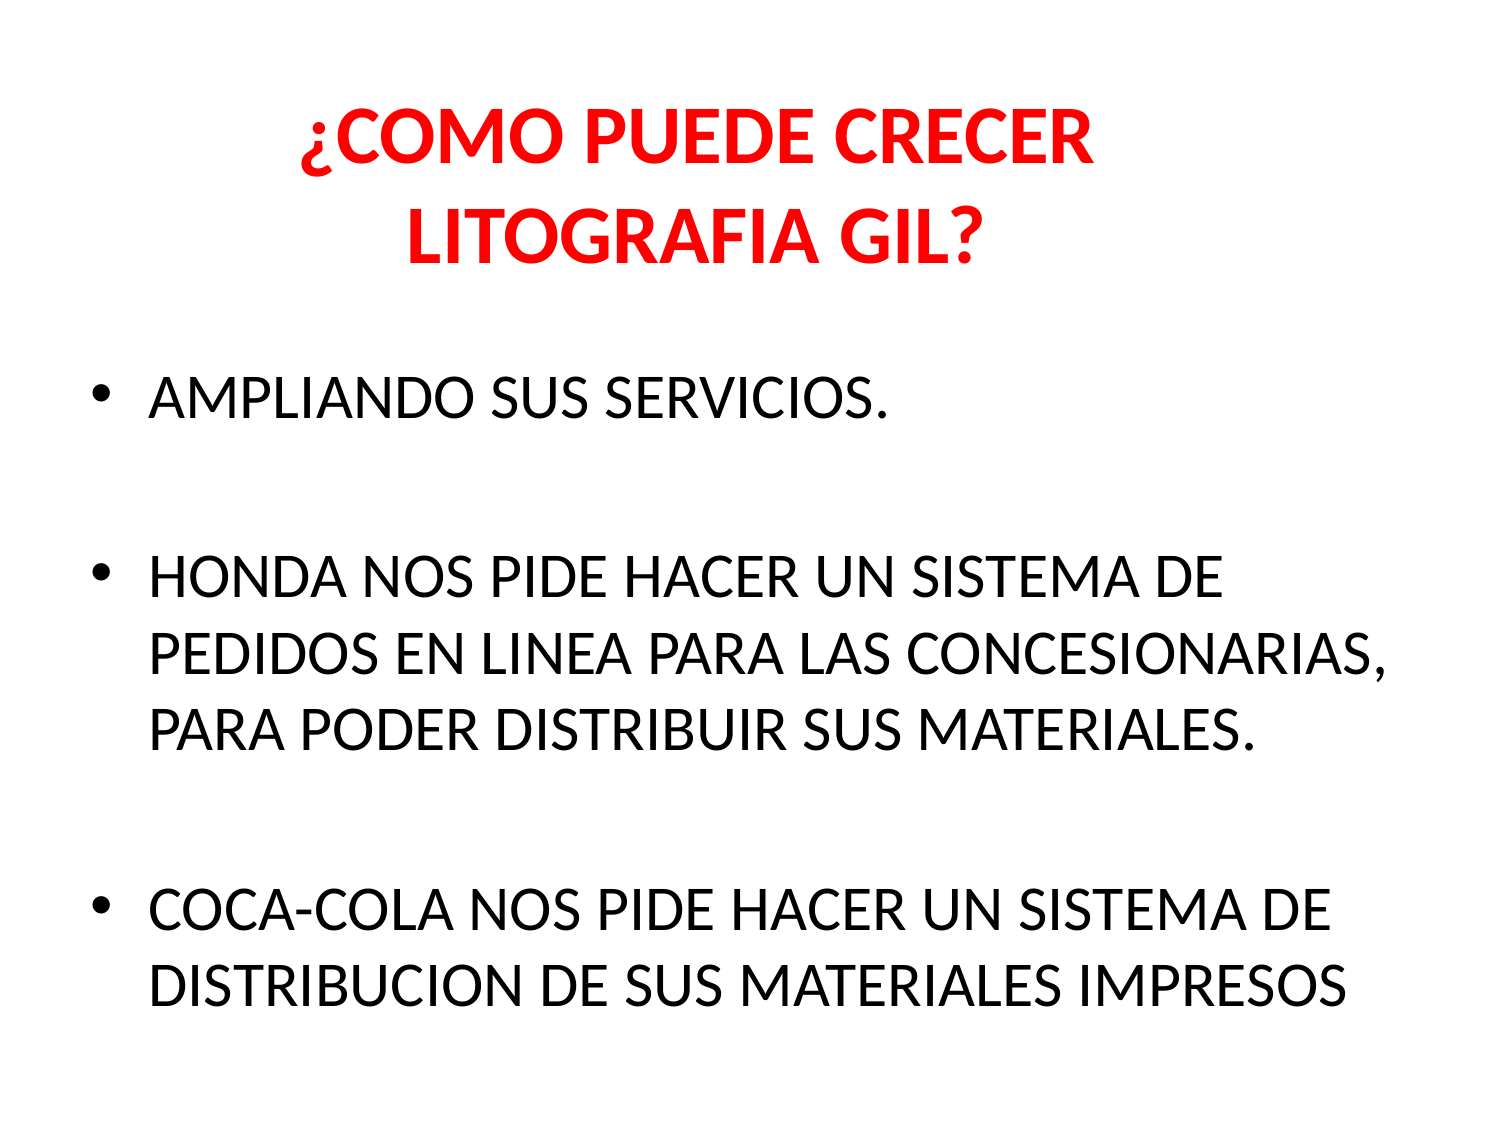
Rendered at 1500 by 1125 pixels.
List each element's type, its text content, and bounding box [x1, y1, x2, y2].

list AMPLIANDO SUS SERVICIOS. HONDA NOS PIDE HACER UN SISTEMA DE PEDIDOS EN LINEA PARA LAS CONCESIONARIAS, PARA PODER DISTRIBUIR SUS MATERIALES. COCA-COLA NOS PIDE HACER UN SISTEMA DE DISTRIBUCION DE SUS MATERIALES IMPRESOS [75, 346, 1425, 1035]
text_box ¿COMO PUEDE CRECER LITOGRAFIA GIL? [74, 72, 1319, 288]
